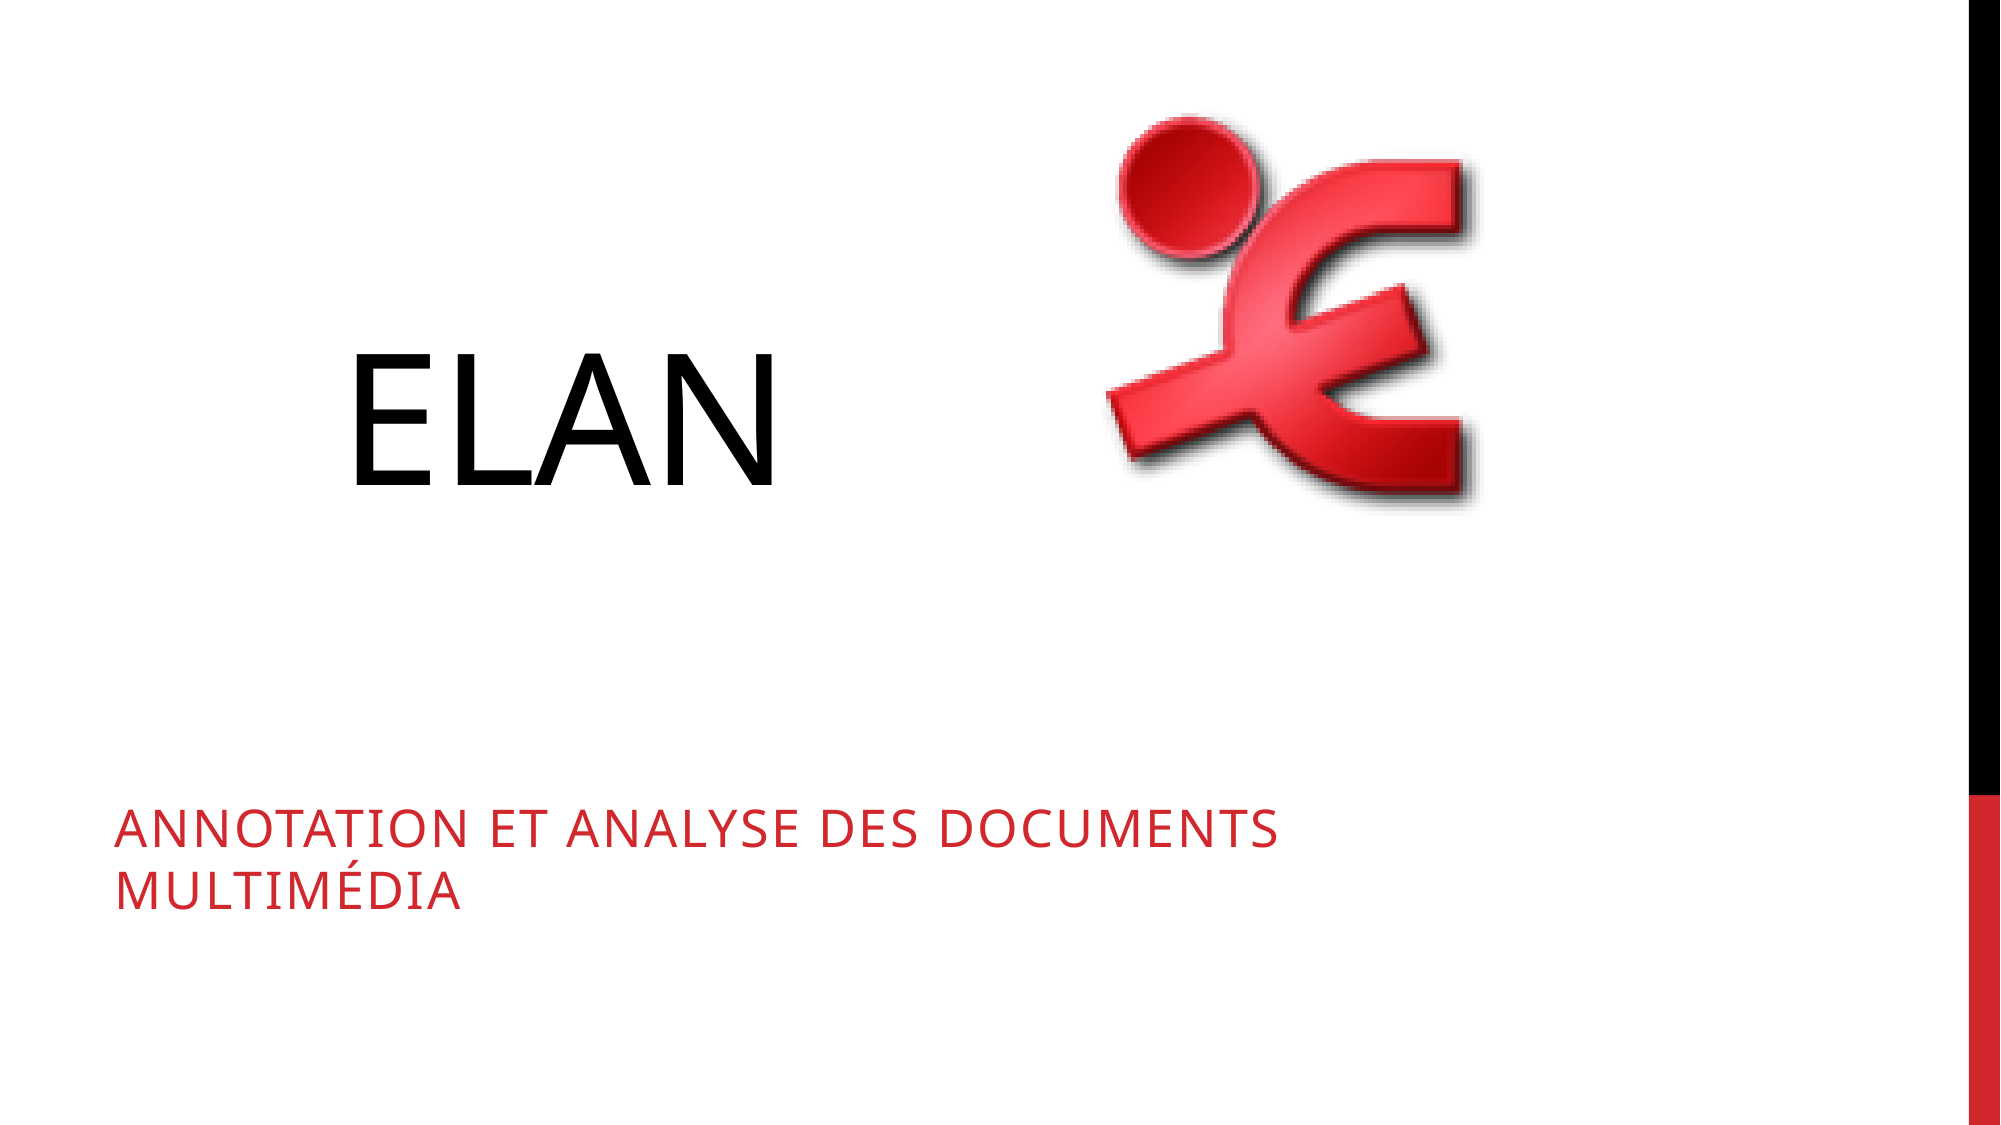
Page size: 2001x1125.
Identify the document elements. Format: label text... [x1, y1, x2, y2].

title ELAN [324, 37, 1600, 787]
picture [1082, 101, 1497, 516]
subtitle Annotation et analyse des documents multimédia [99, 787, 1601, 938]
